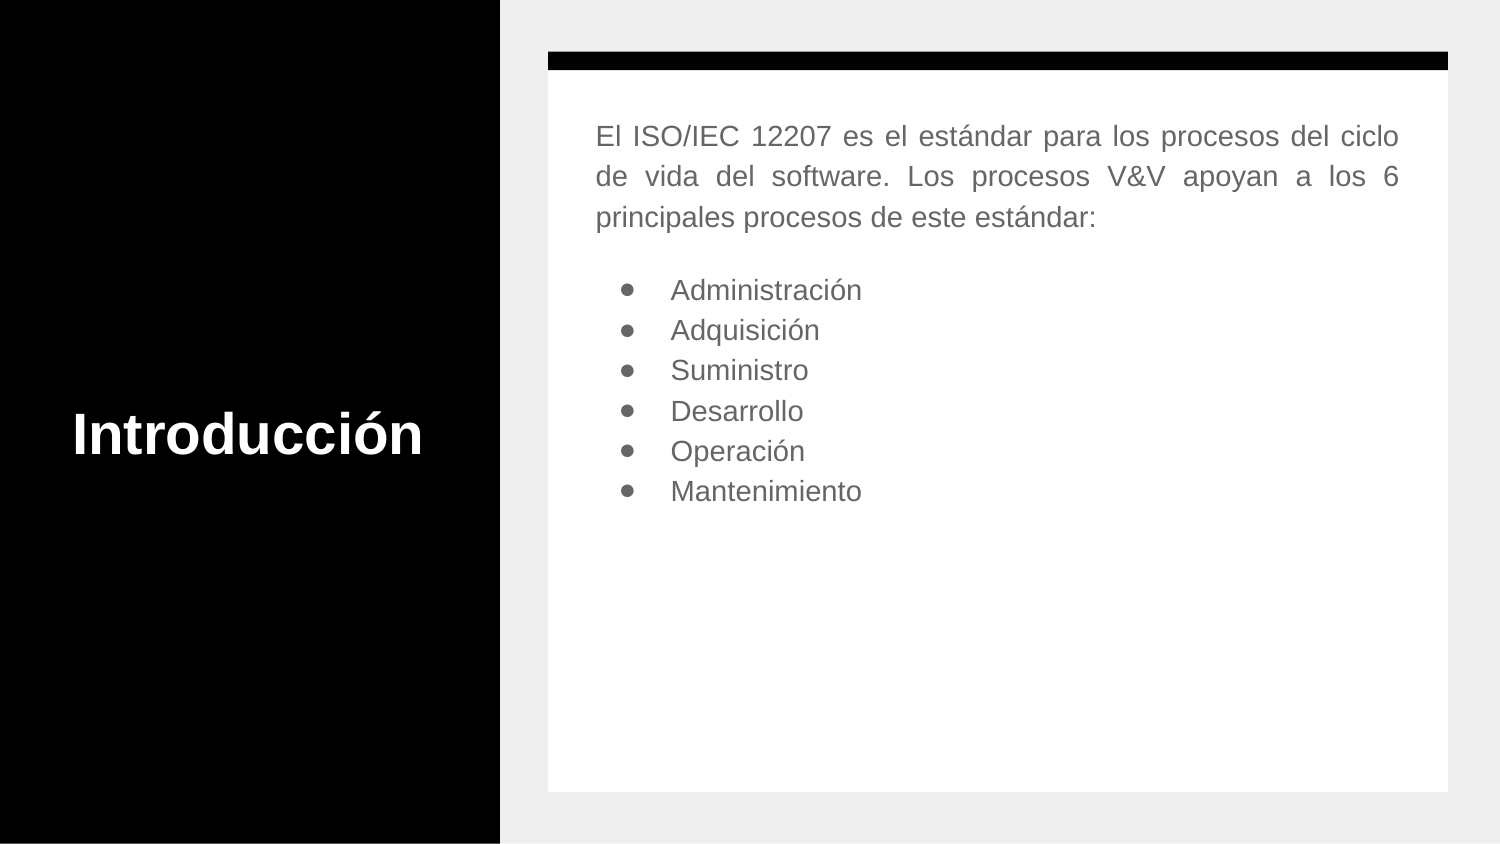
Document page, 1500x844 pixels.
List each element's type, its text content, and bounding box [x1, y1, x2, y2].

title Introducción [57, 70, 443, 792]
list El ISO/IEC 12207 es el estándar para los procesos del ciclo de vida del software. Los procesos V&V apoyan a los 6 principales procesos de este estándar: Administración Adquisición Suministro Desarrollo Operación Mantenimiento [580, 97, 1416, 756]
